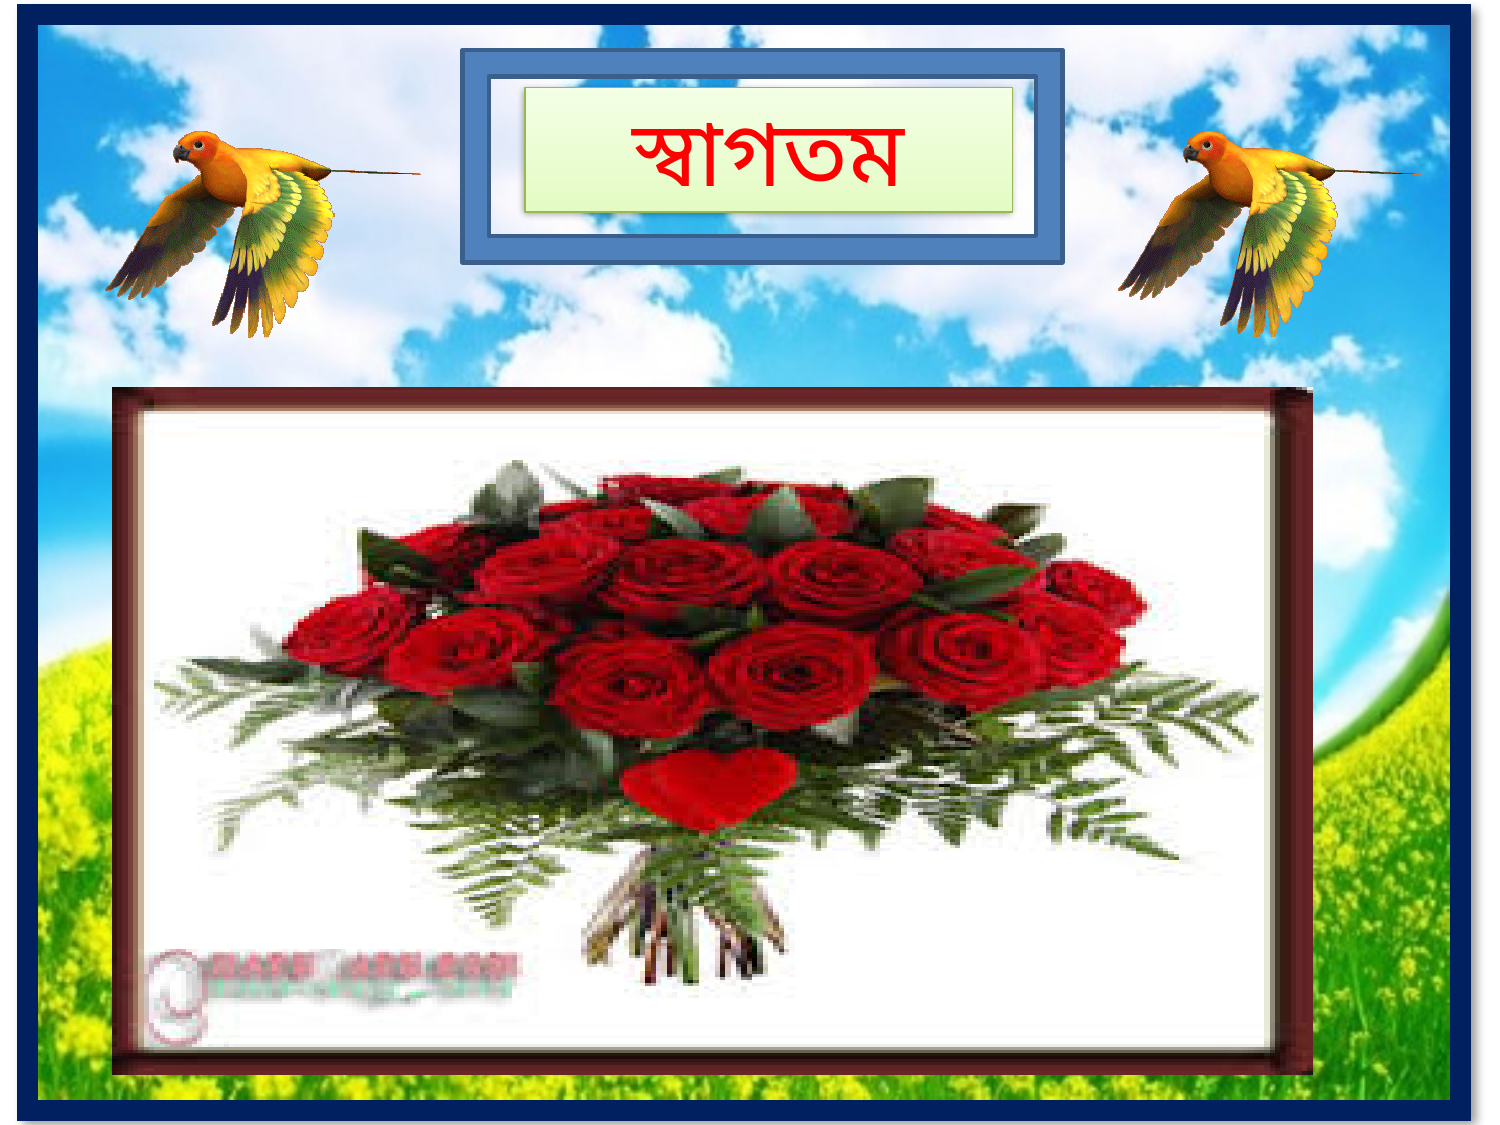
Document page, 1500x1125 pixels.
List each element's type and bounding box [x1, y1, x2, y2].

text_box [87, 49, 1426, 338]
picture [37, 24, 1451, 1101]
